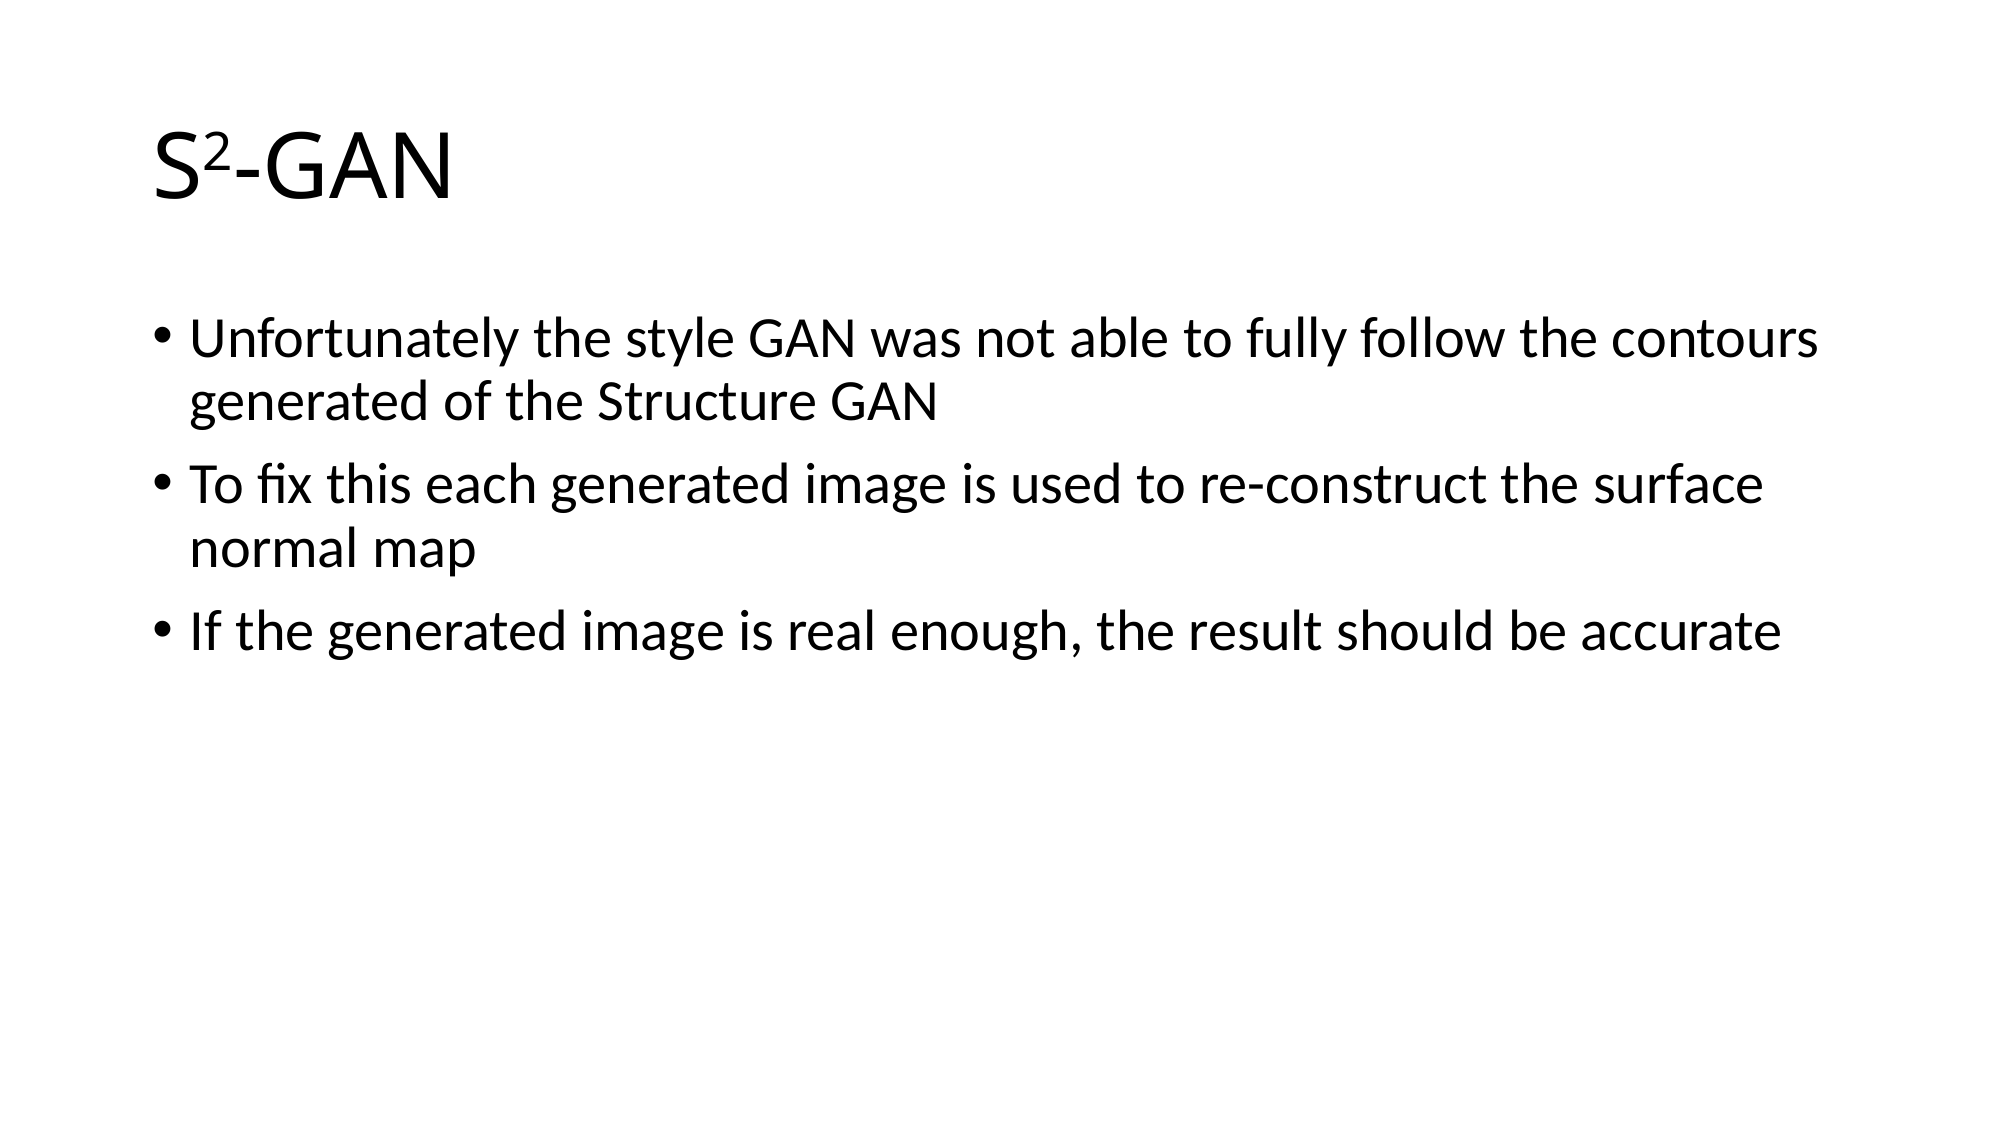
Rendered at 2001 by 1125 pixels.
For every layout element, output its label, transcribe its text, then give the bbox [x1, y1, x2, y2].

title S2-GAN [137, 59, 1863, 278]
list Unfortunately the style GAN was not able to fully follow the contours generated of the Structure GAN To fix this each generated image is used to re-construct the surface normal map If the generated image is real enough, the result should be accurate [137, 299, 1863, 1014]
